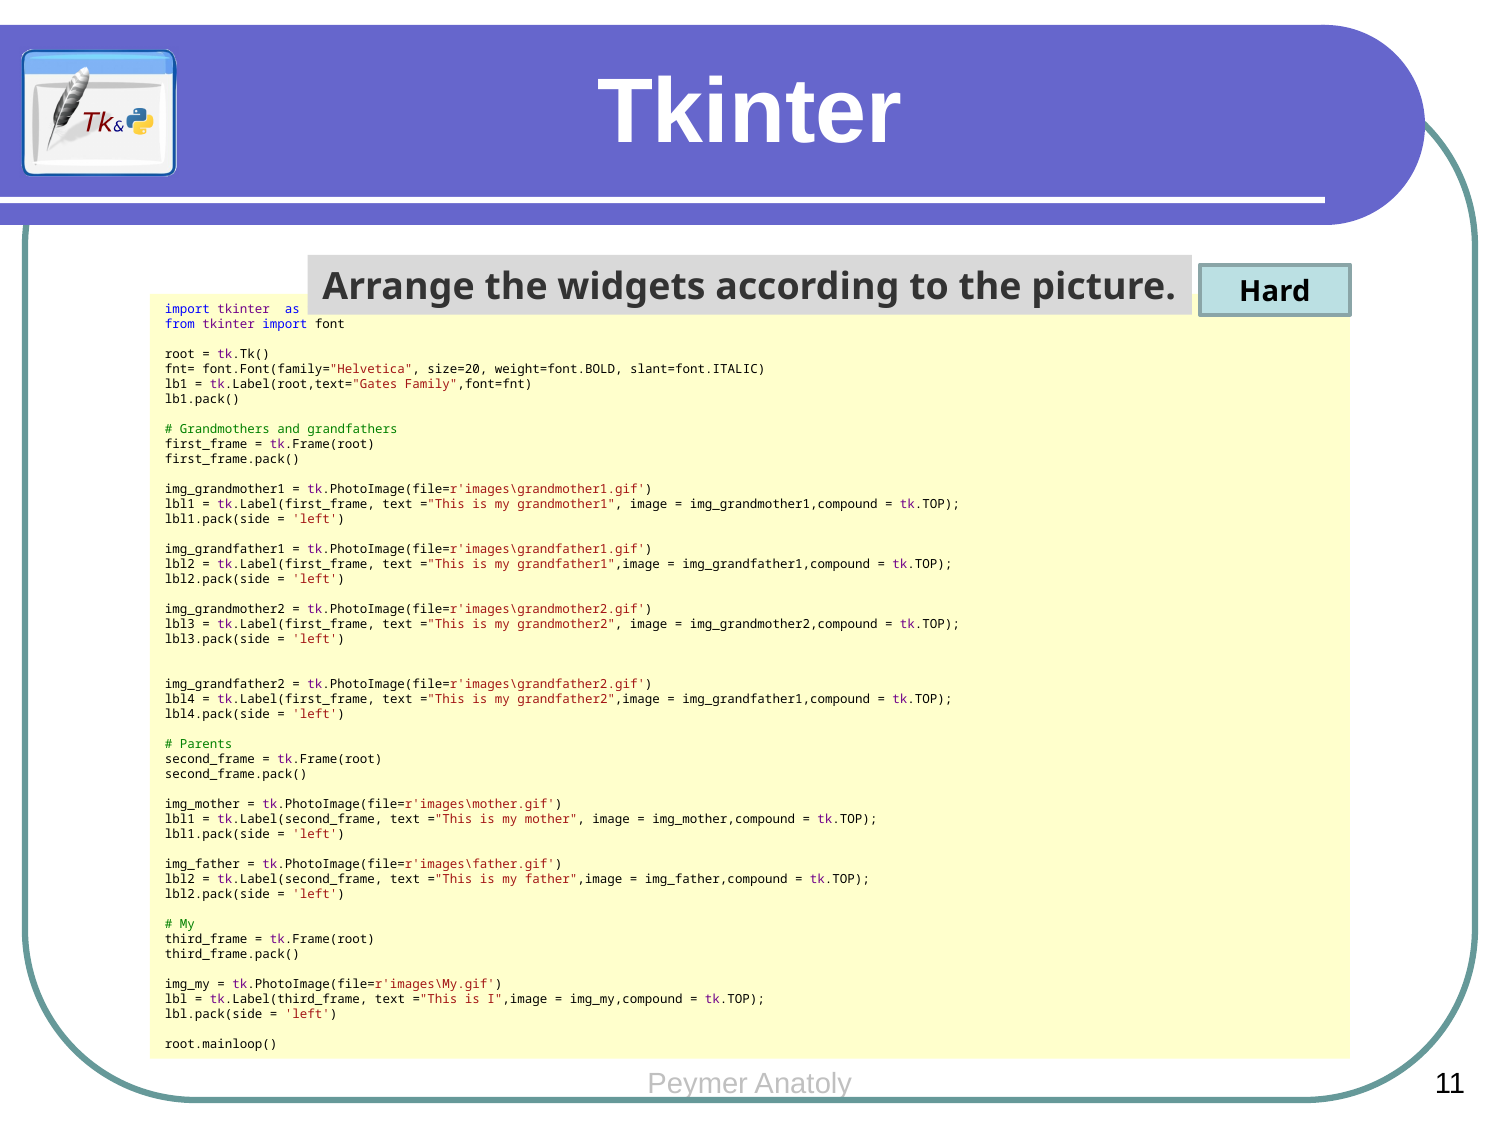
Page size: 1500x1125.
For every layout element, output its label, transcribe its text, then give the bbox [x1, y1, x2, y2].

slide_number 11 [1379, 1056, 1481, 1108]
picture [19, 45, 180, 178]
text_box Tkinter [554, 37, 946, 175]
text_box [24, 125, 1475, 1101]
text_box import tkinter as tk from tkinter import font root = tk.Tk() fnt= font.Font(family="Helvetica", size=20, weight=font.BOLD, slant=font.ITALIC) lb1 = tk.Label(root,text="Gates Family",font=fnt) lb1.pack() # Grandmothers and grandfathers first_frame = tk.Frame(root) first_frame.pack() img_grandmother1 = tk.PhotoImage(file=r'images\grandmother1.gif') lbl1 = tk.Label(first_frame, text ="This is my grandmother1", image = img_grandmother1,compound = tk.TOP); lbl1.pack(side = 'left') img_grandfather1 = tk.PhotoImage(file=r'images\grandfather1.gif') lbl2 = tk.Label(first_frame, text ="This is my grandfather1",image = img_grandfather1,compound = tk.TOP); lbl2.pack(side = 'left') img_grandmother2 = tk.PhotoImage(file=r'images\grandmother2.gif') lbl3 = tk.Label(first_frame, text ="This is my grandmother2", image = img_grandmother2,compound = tk.TOP); lbl3.pack(side = 'left') img_grandfather2 = tk.PhotoImage(file=r'images\grandfather2.gif') lbl4 = tk.Label(first_frame, text ="This is my grandfather2",image = img_grandfather1,compound = tk.TOP); lbl4.pack(side = 'left') # Parents second_frame = tk.Frame(root) second_frame.pack() img_mother = tk.PhotoImage(file=r'images\mother.gif') lbl1 = tk.Label(second_frame, text ="This is my mother", image = img_mother,compound = tk.TOP); lbl1.pack(side = 'left') img_father = tk.PhotoImage(file=r'images\father.gif') lbl2 = tk.Label(second_frame, text ="This is my father",image = img_father,compound = tk.TOP); lbl2.pack(side = 'left') # My third_frame = tk.Frame(root) third_frame.pack() img_my = tk.PhotoImage(file=r'images\My.gif') lbl = tk.Label(third_frame, text ="This is I",image = img_my,compound = tk.TOP); lbl.pack(side = 'left') root.mainloop() [149, 293, 1350, 1059]
text_box Arrange the widgets according to the picture. [307, 254, 1192, 315]
text_box Hard [1198, 263, 1352, 317]
text_box [1224, 24, 1426, 225]
text_box [0, 24, 1321, 225]
